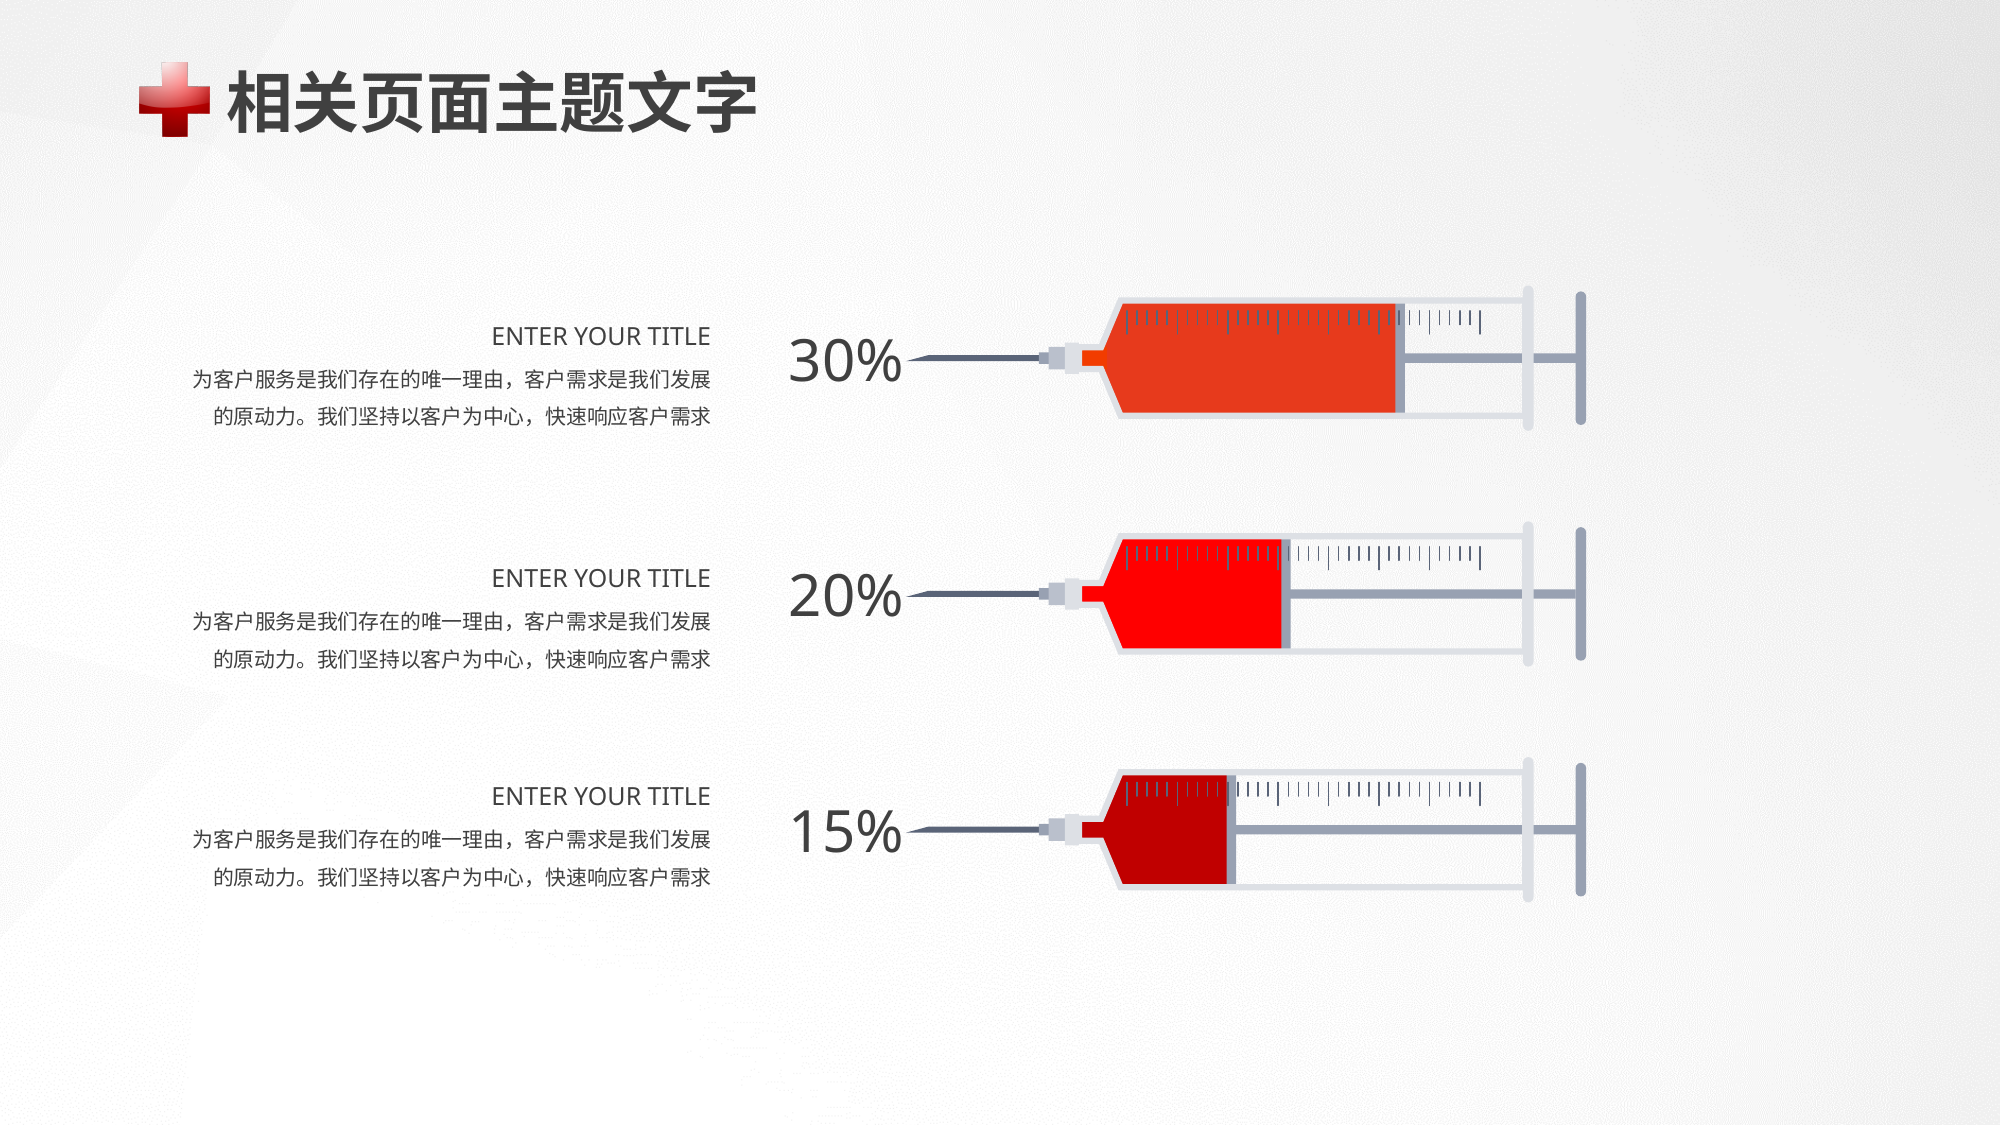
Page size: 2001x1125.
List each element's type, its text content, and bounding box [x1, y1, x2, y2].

text_box 为客户服务是我们存在的唯一理由，客户需求是我们发展的原动力。我们坚持以客户为中心，快速响应客户需求 [171, 346, 727, 437]
text_box 相关页面主题文字 [211, 62, 893, 149]
picture [0, 0, 2000, 1125]
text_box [905, 521, 1587, 667]
text_box 30% [774, 315, 905, 400]
text_box 15% [774, 786, 905, 872]
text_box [905, 285, 1587, 431]
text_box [905, 757, 1587, 903]
text_box 为客户服务是我们存在的唯一理由，客户需求是我们发展的原动力。我们坚持以客户为中心，快速响应客户需求 [171, 807, 727, 897]
text_box 为客户服务是我们存在的唯一理由，客户需求是我们发展的原动力。我们坚持以客户为中心，快速响应客户需求 [171, 589, 727, 679]
text_box ENTER YOUR TITLE [171, 540, 727, 589]
text_box ENTER YOUR TITLE [171, 297, 727, 346]
text_box ENTER YOUR TITLE [171, 758, 727, 807]
text_box 20% [774, 551, 905, 636]
